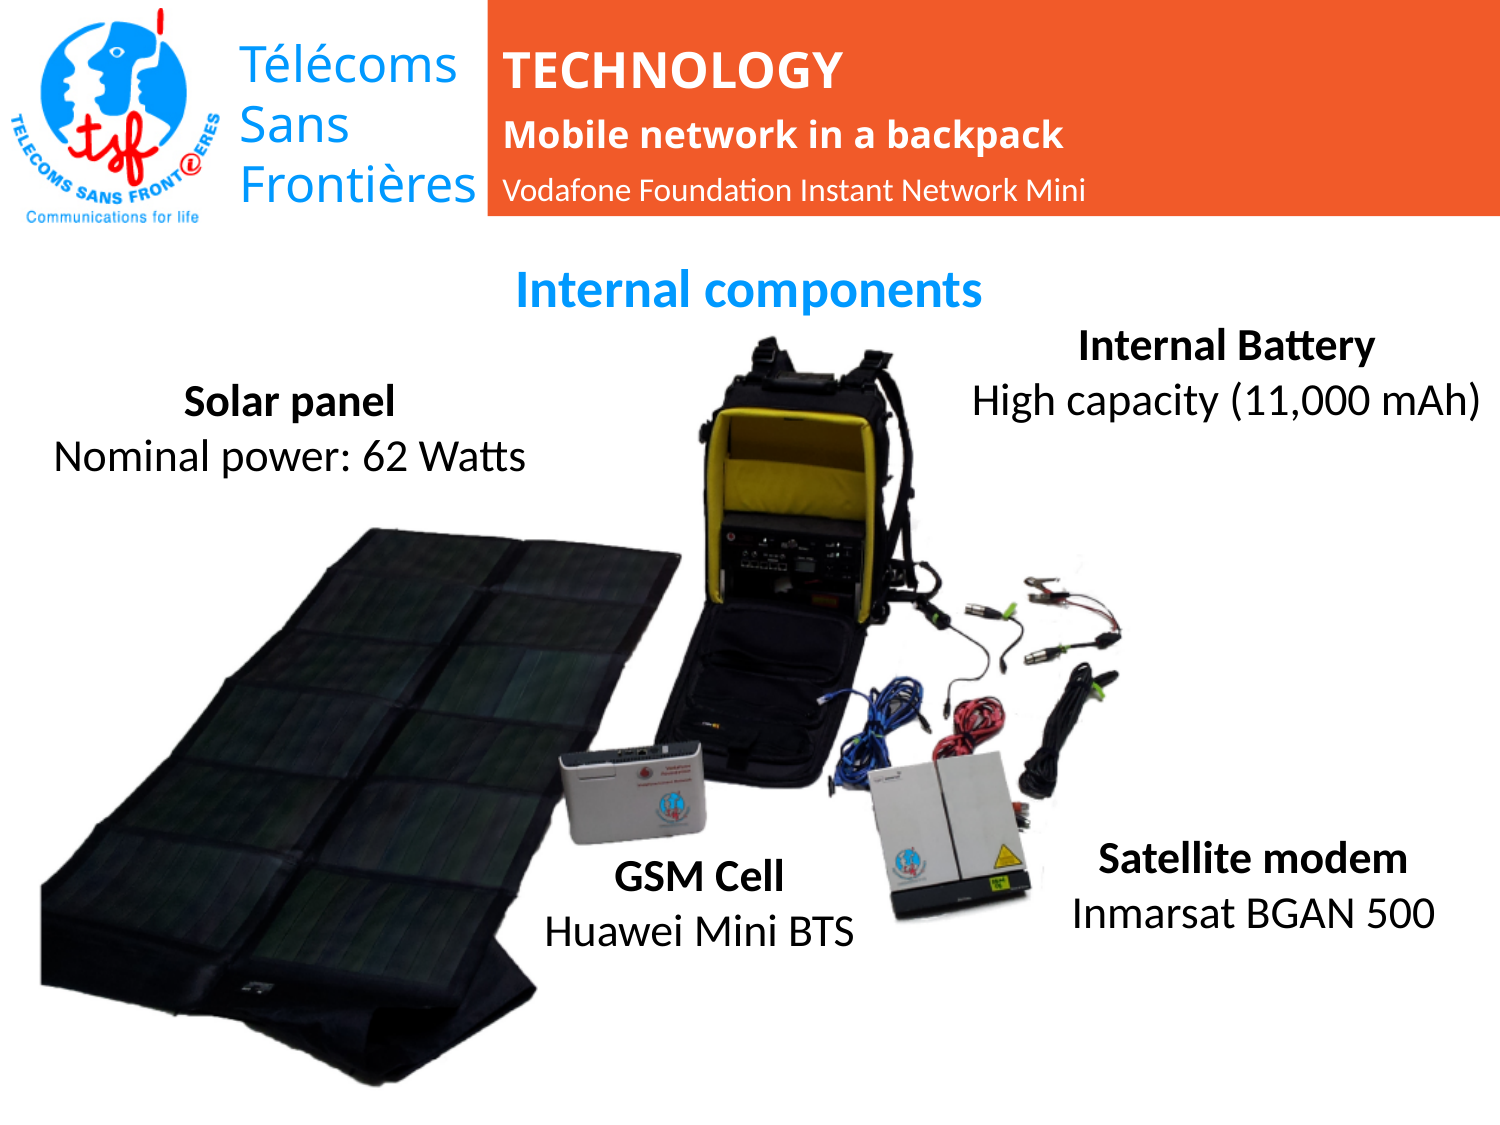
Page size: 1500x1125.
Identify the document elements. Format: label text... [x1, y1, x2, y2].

text_box TECHNOLOGY Mobile network in a backpack Vodafone Foundation Instant Network Mini [487, 0, 1500, 217]
picture [11, 8, 220, 223]
text_box Télécoms Sans Frontières [225, 24, 513, 221]
text_box Internal components [0, 246, 1500, 325]
text_box Satellite modem Inmarsat BGAN 500 [1176, 820, 1451, 945]
text_box Internal Battery High capacity (11,000 mAh) [1176, 325, 1497, 432]
picture [0, 304, 1173, 1125]
